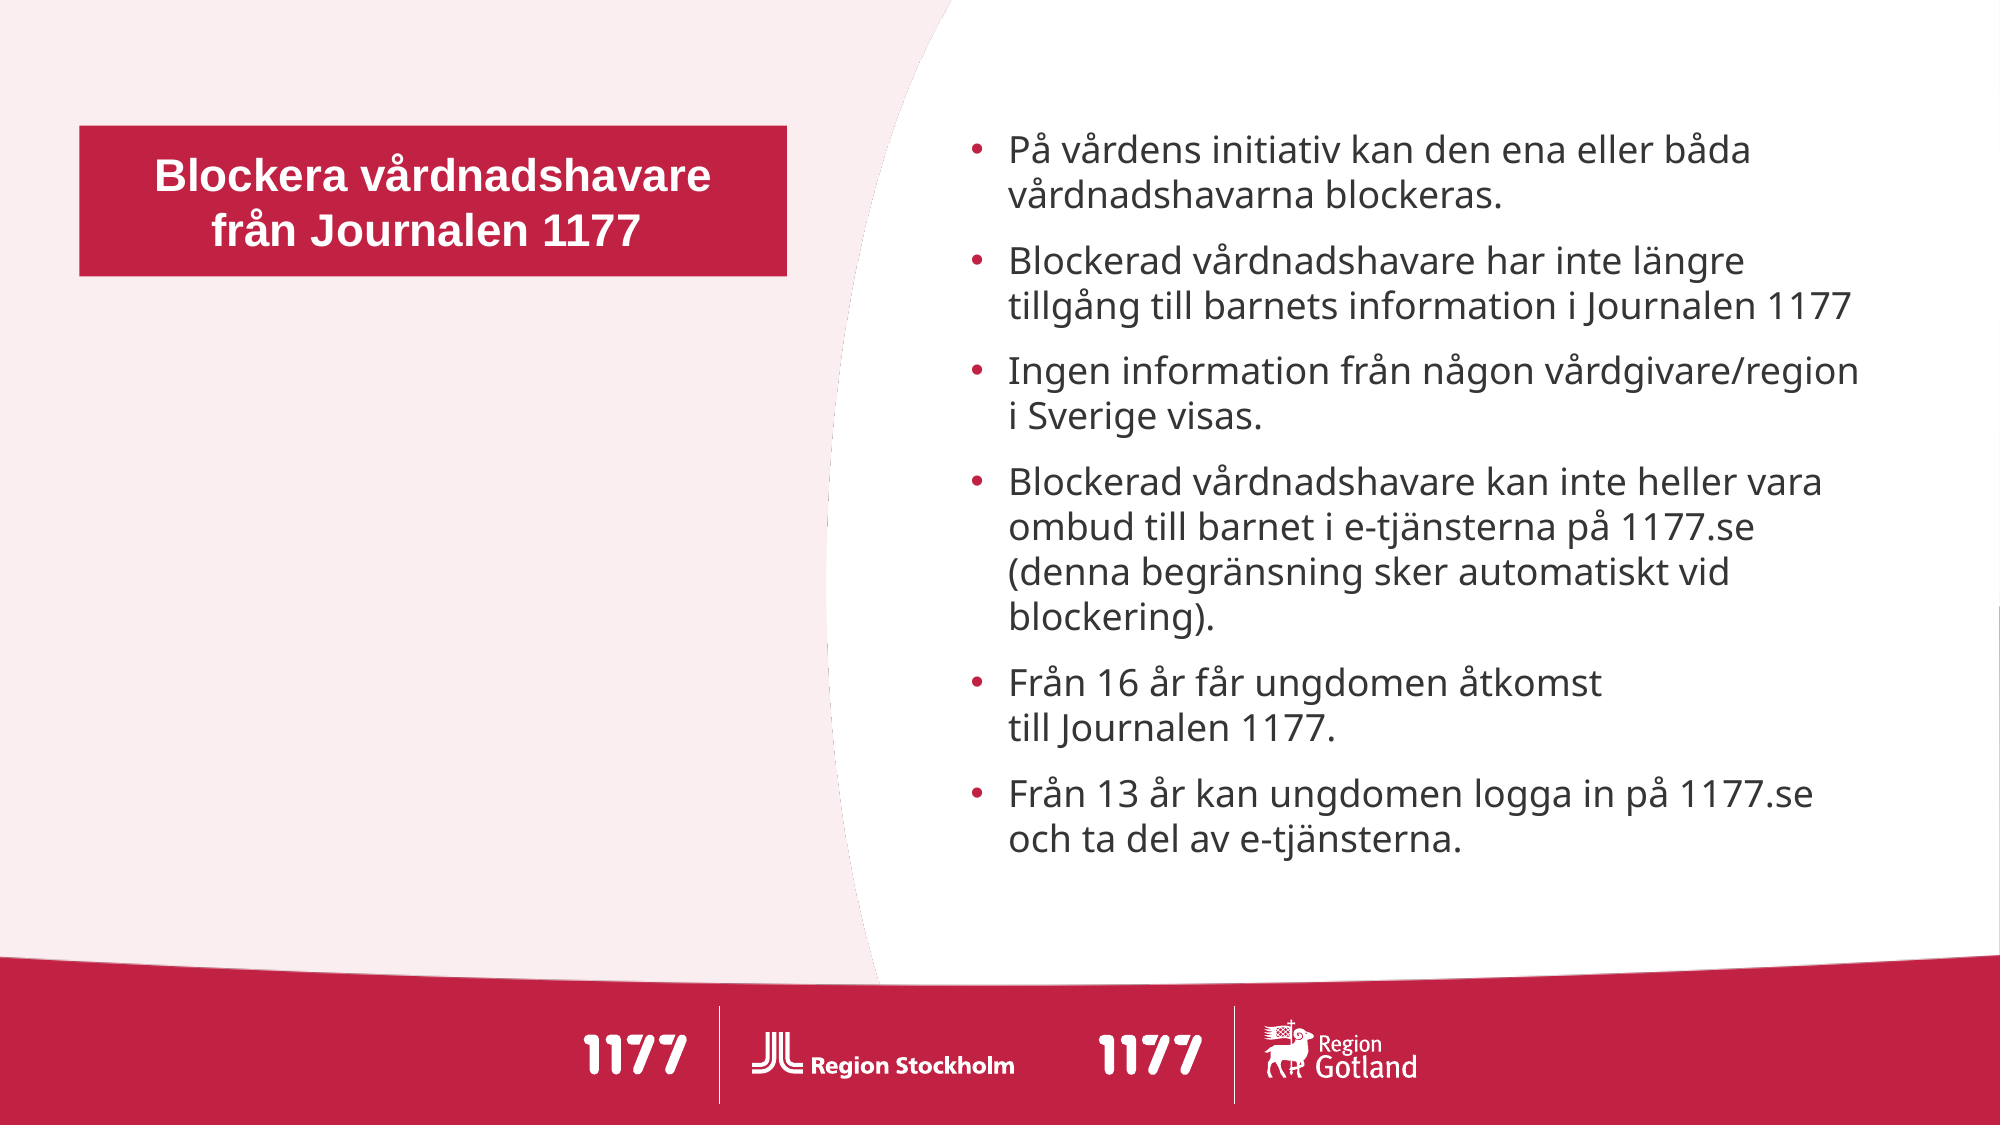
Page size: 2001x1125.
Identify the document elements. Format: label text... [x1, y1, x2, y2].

picture [826, 0, 2000, 985]
title Blockera vårdnadshavare från Journalen 1177 [79, 125, 787, 277]
list På vårdens initiativ kan den ena eller båda vårdnadshavarna blockeras. Blockerad vårdnadshavare har inte längre tillgång till barnets information i Journalen 1177 Ingen information från någon vårdgivare/region i Sverige visas. Blockerad vårdnadshavare kan inte heller vara ombud till barnet i e-tjänsterna på 1177.se (denna begränsning sker automatiskt vid blockering). Från 16 år får ungdomen åtkomst till Journalen 1177. Från 13 år kan ungdomen logga in på 1177.se och ta del av e-tjänsterna. [970, 125, 1865, 919]
